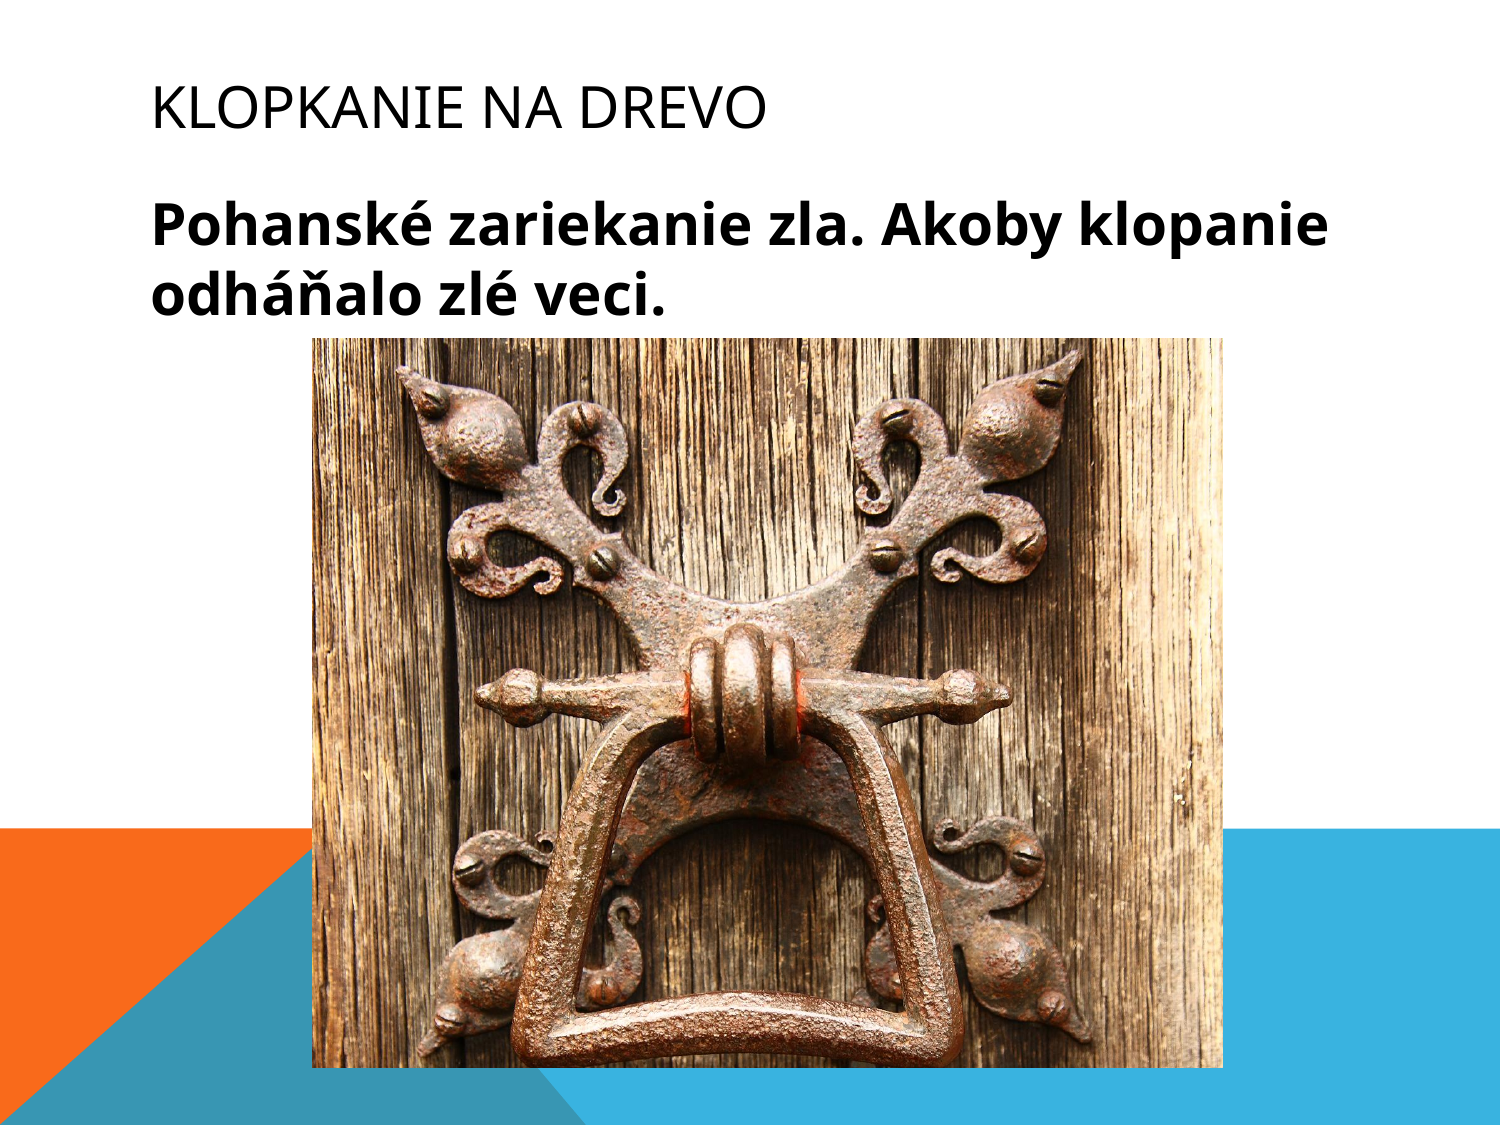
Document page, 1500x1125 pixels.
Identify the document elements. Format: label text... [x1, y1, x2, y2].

title Klopkanie na drevo [135, 60, 1369, 150]
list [312, 337, 1223, 1068]
list Pohanské zariekanie zla. Akoby klopanie odháňalo zlé veci. [135, 179, 1436, 789]
